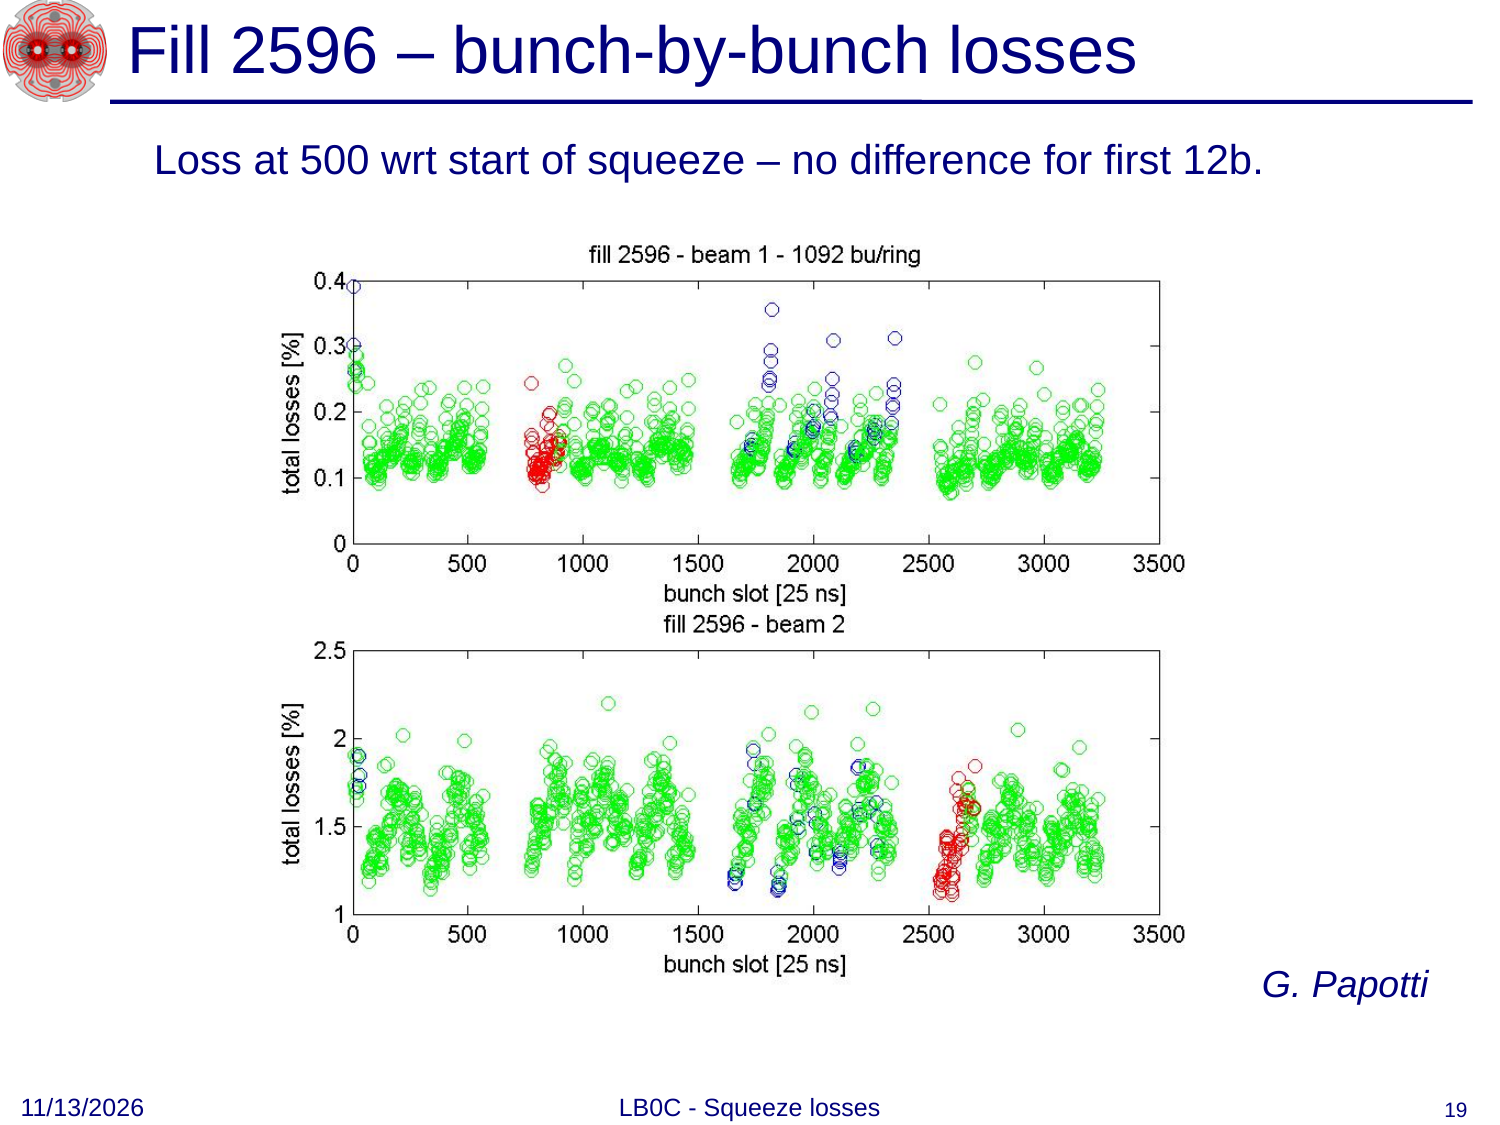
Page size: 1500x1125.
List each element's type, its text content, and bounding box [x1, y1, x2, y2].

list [218, 219, 1259, 1000]
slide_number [5, 1085, 356, 1125]
slide_number 19 [1131, 1087, 1483, 1125]
text_box G. Papotti [1247, 952, 1444, 1012]
title Fill 2596 – bunch-by-bunch losses [111, 3, 1463, 91]
text_box Loss at 500 wrt start of squeeze – no difference for first 12b. [139, 125, 1292, 191]
footer LB0C - Squeeze losses [512, 1087, 988, 1125]
picture [0, 0, 108, 103]
